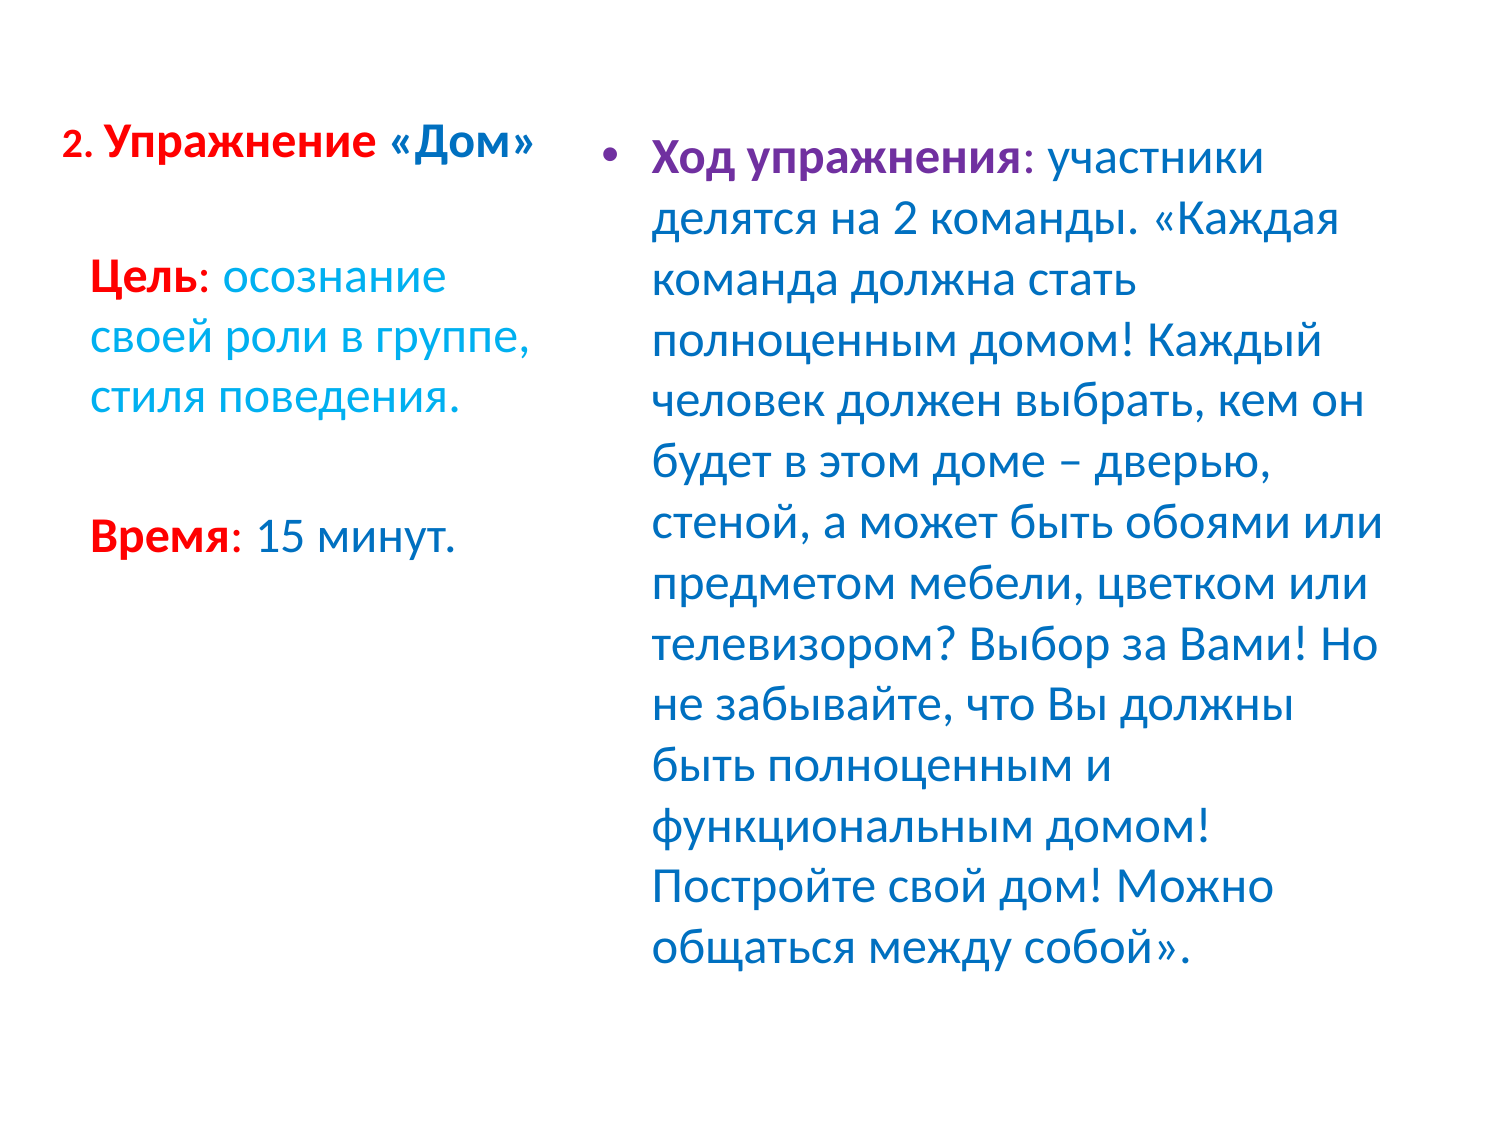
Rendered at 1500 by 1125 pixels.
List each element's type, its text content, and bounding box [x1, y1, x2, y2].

title 2. Упражнение «Дом» [46, 44, 569, 236]
list Цель: осознание своей роли в группе, стиля поведения. Время: 15 минут. [75, 235, 569, 1005]
list Ход упражнения: участники делятся на 2 команды. «Каждая команда должна стать полноценным домом! Каждый человек должен выбрать, кем он будет в этом доме – дверью, стеной, а может быть обоями или предметом мебели, цветком или телевизором? Выбор за Вами! Но не забывайте, что Вы должны быть полноценным и функциональным домом! Постройте свой дом! Можно общаться между собой». [586, 44, 1425, 1005]
